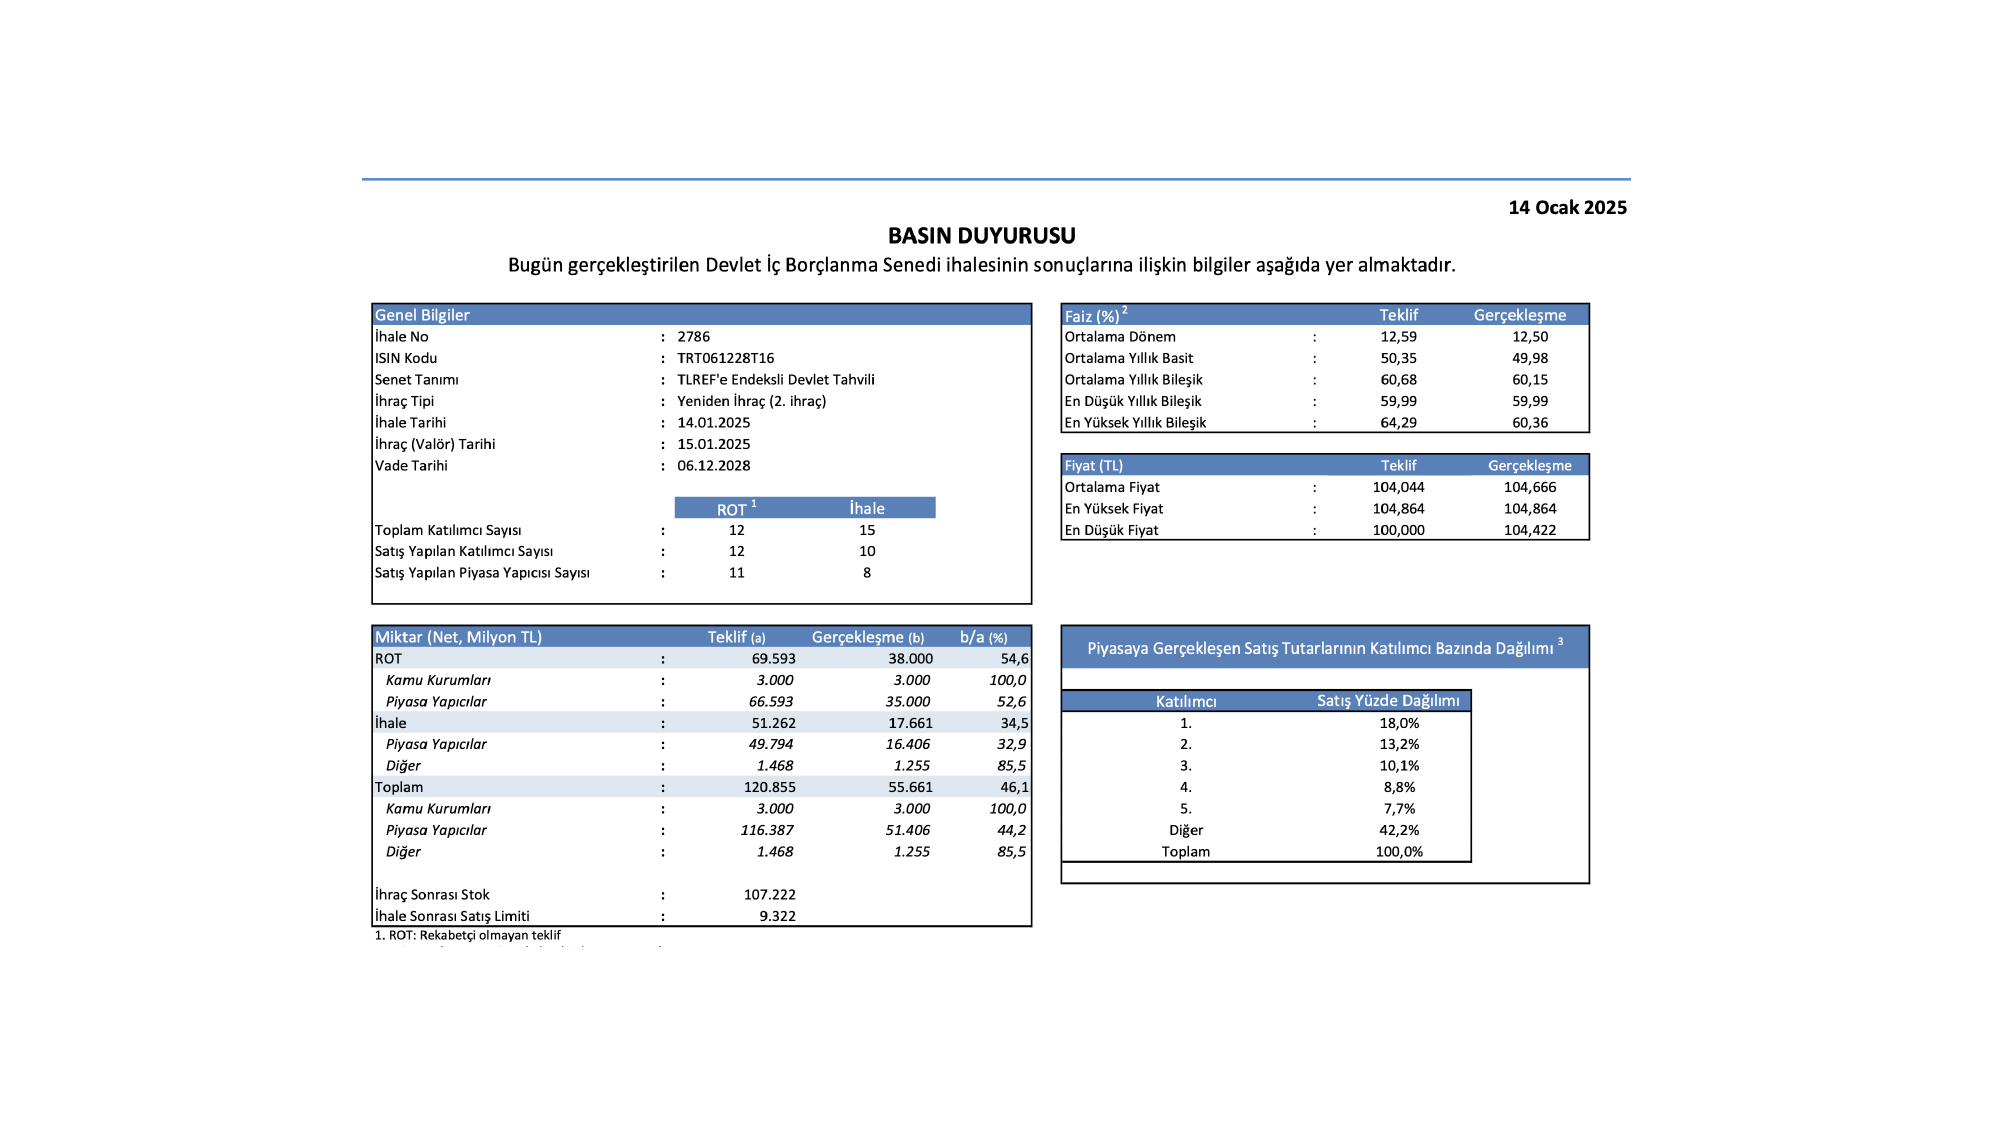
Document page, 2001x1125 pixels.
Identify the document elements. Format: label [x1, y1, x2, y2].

picture [361, 177, 1638, 948]
